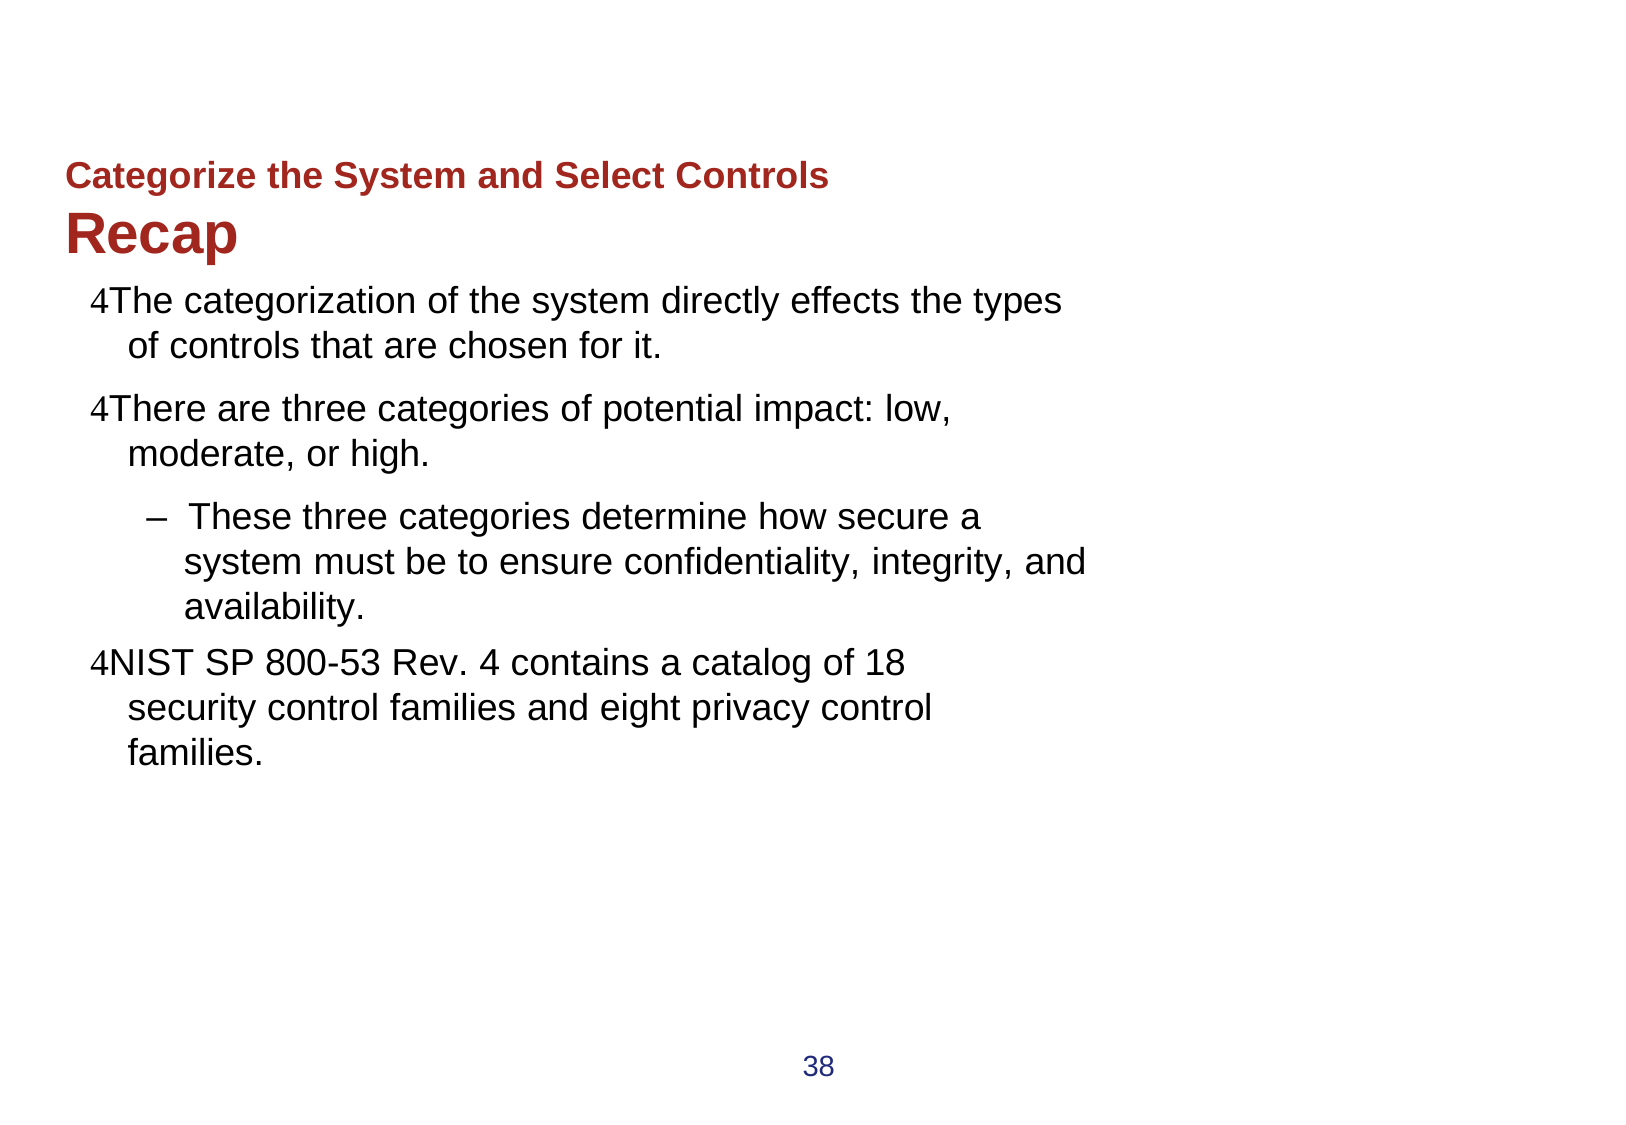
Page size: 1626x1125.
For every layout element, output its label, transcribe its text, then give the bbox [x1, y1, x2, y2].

title Categorize the System and Select Controls Recap [62, 151, 1563, 339]
slide_number 38 [798, 1047, 840, 1125]
text_box The categorization of the system directly effects the types of controls that are chosen for it. There are three categories of potential impact: low, moderate, or high. – These three categories determine how secure a system must be to ensure confidentiality, integrity, and availability. NIST SP 800-53 Rev. 4 contains a catalog of 18 security control families and eight privacy control families. [87, 339, 1088, 774]
